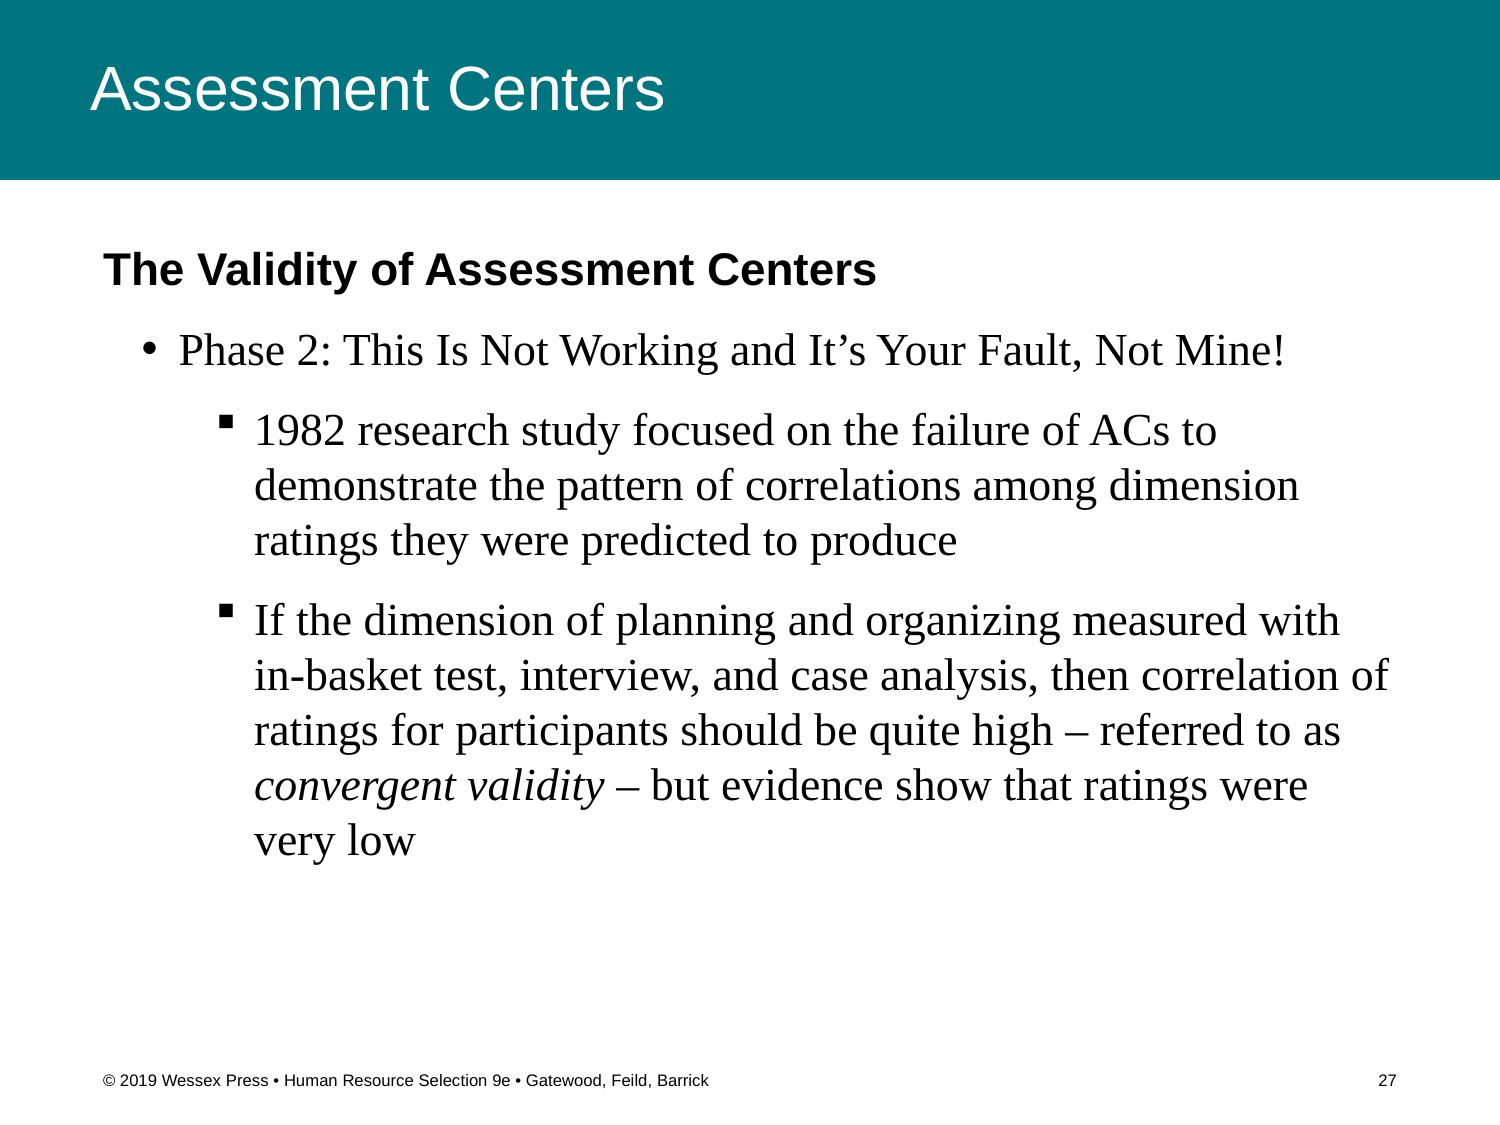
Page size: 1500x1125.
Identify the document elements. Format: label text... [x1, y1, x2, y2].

slide_number 27 [1059, 1053, 1397, 1090]
list The Validity of Assessment Centers Phase 2: This Is Not Working and It’s Your Fault, Not Mine! 1982 research study focused on the failure of ACs to demonstrate the pattern of correlations among dimension ratings they were predicted to produce If the dimension of planning and organizing measured with in-basket test, interview, and case analysis, then correlation of ratings for participants should be quite high – referred to as convergent validity – but evidence show that ratings were very low [103, 239, 1397, 1053]
slide_number © 2019 Wessex Press • Human Resource Selection 9e • Gatewood, Feild, Barrick [103, 1053, 750, 1090]
title Assessment Centers [0, 0, 1500, 180]
